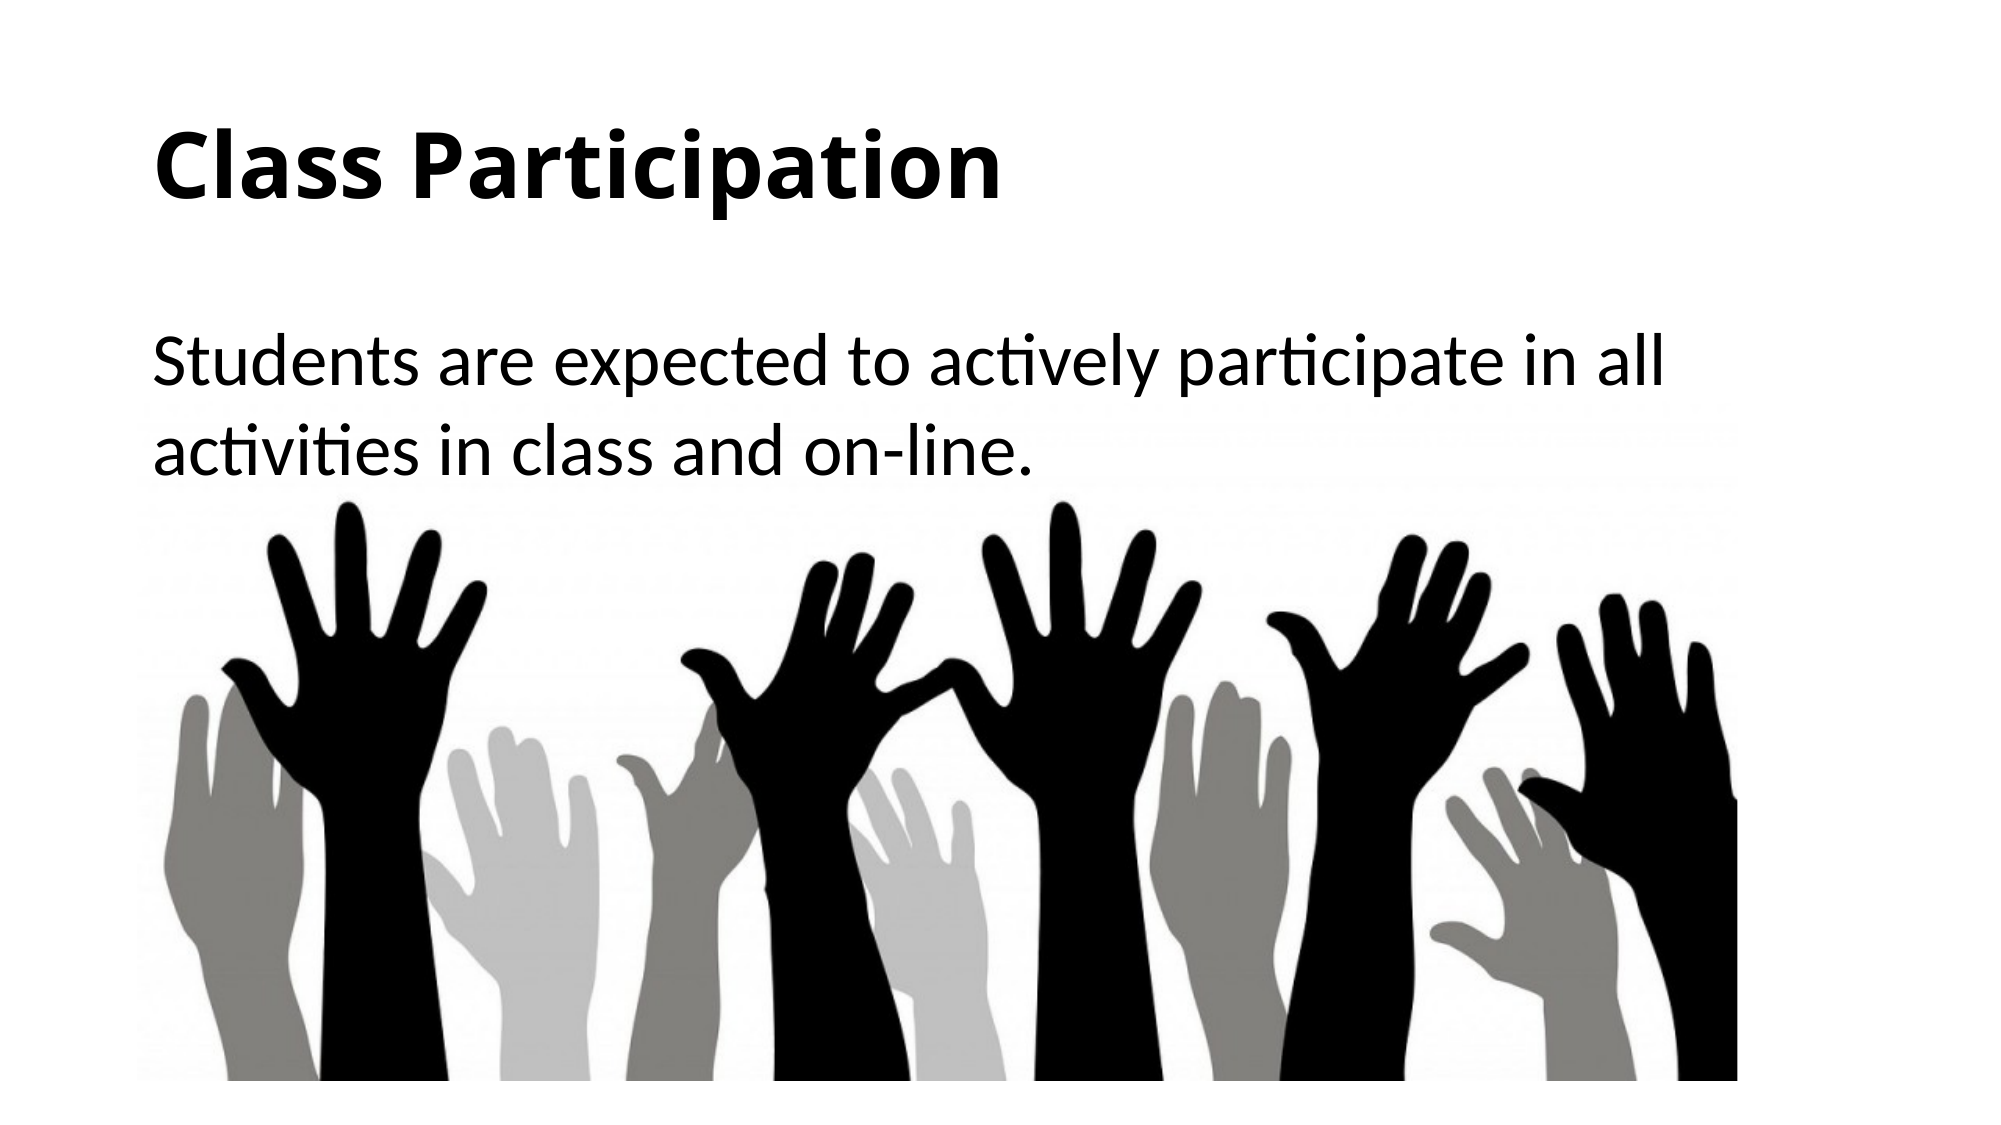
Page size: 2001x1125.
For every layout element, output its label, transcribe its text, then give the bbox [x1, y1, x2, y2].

text_box Students are expected to actively participate in all activities in class and on-line. [137, 302, 1743, 498]
title Class Participation [137, 59, 1863, 278]
picture [137, 401, 1738, 1081]
